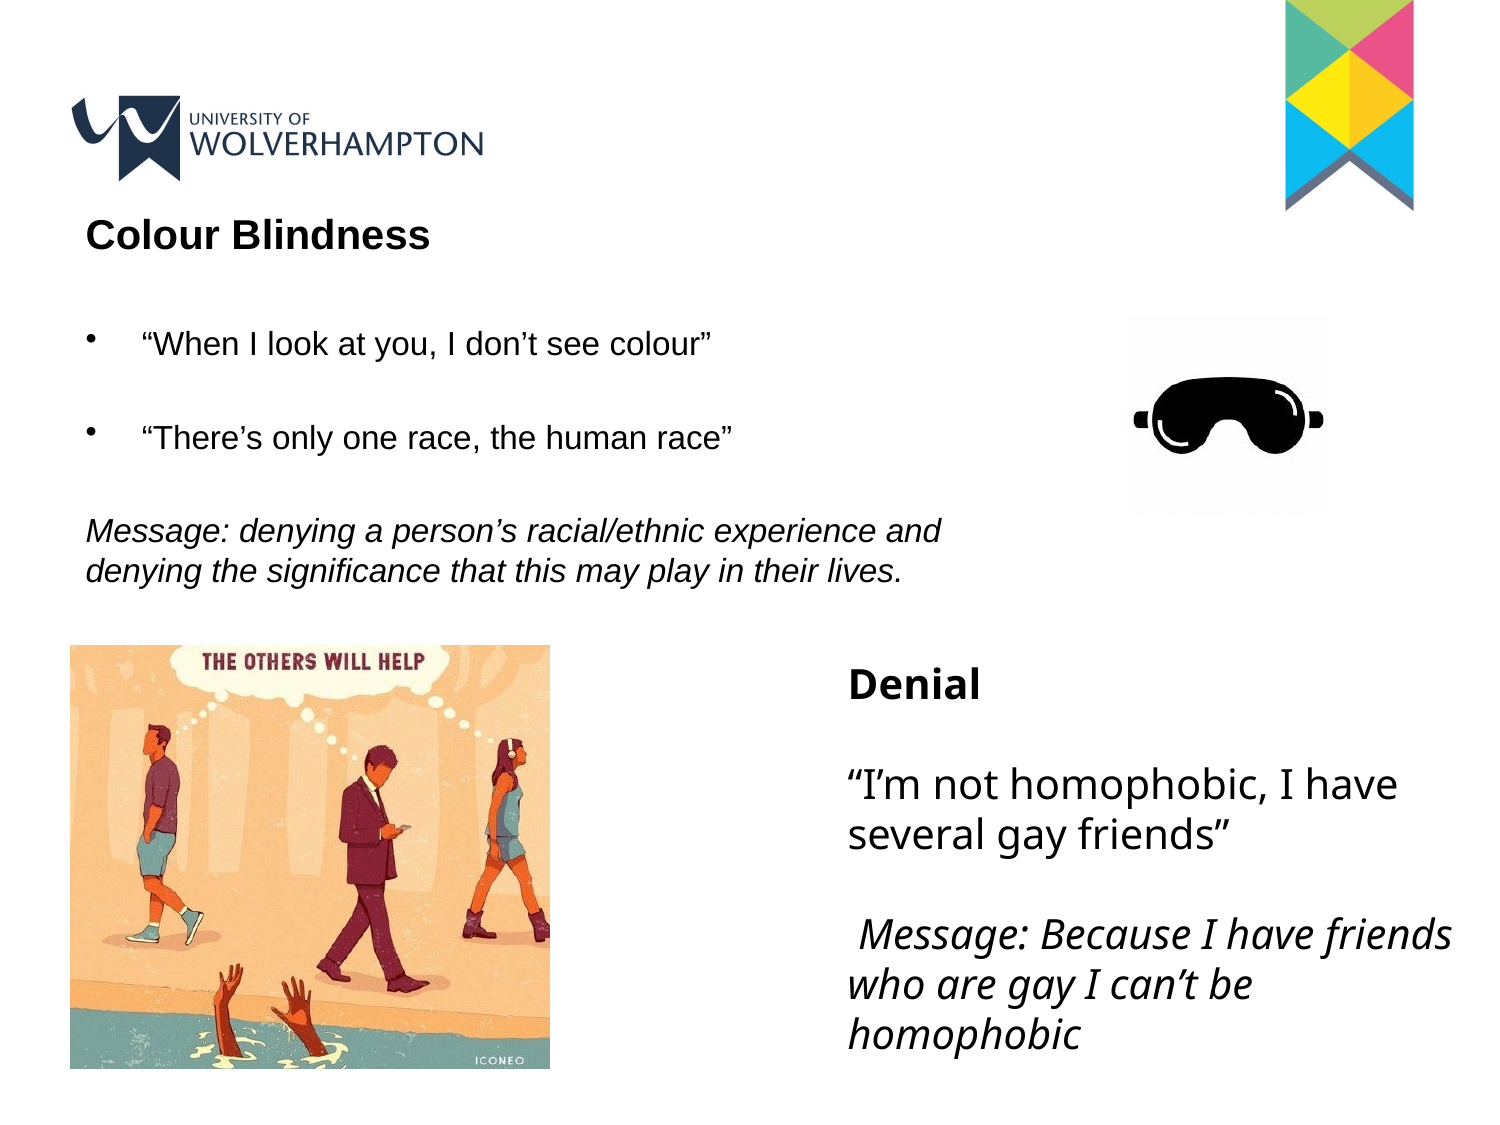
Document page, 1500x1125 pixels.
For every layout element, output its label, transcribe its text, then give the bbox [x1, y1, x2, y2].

list Colour Blindness “When I look at you, I don’t see colour” “There’s only one race, the human race” Message: denying a person’s racial/ethnic experience and denying the significance that this may play in their lives. [70, 200, 1010, 909]
text_box Denial “I’m not homophobic, I have several gay friends” Message: Because I have friends who are gay I can’t be homophobic [832, 650, 1471, 1065]
picture [0, 0, 1500, 1125]
